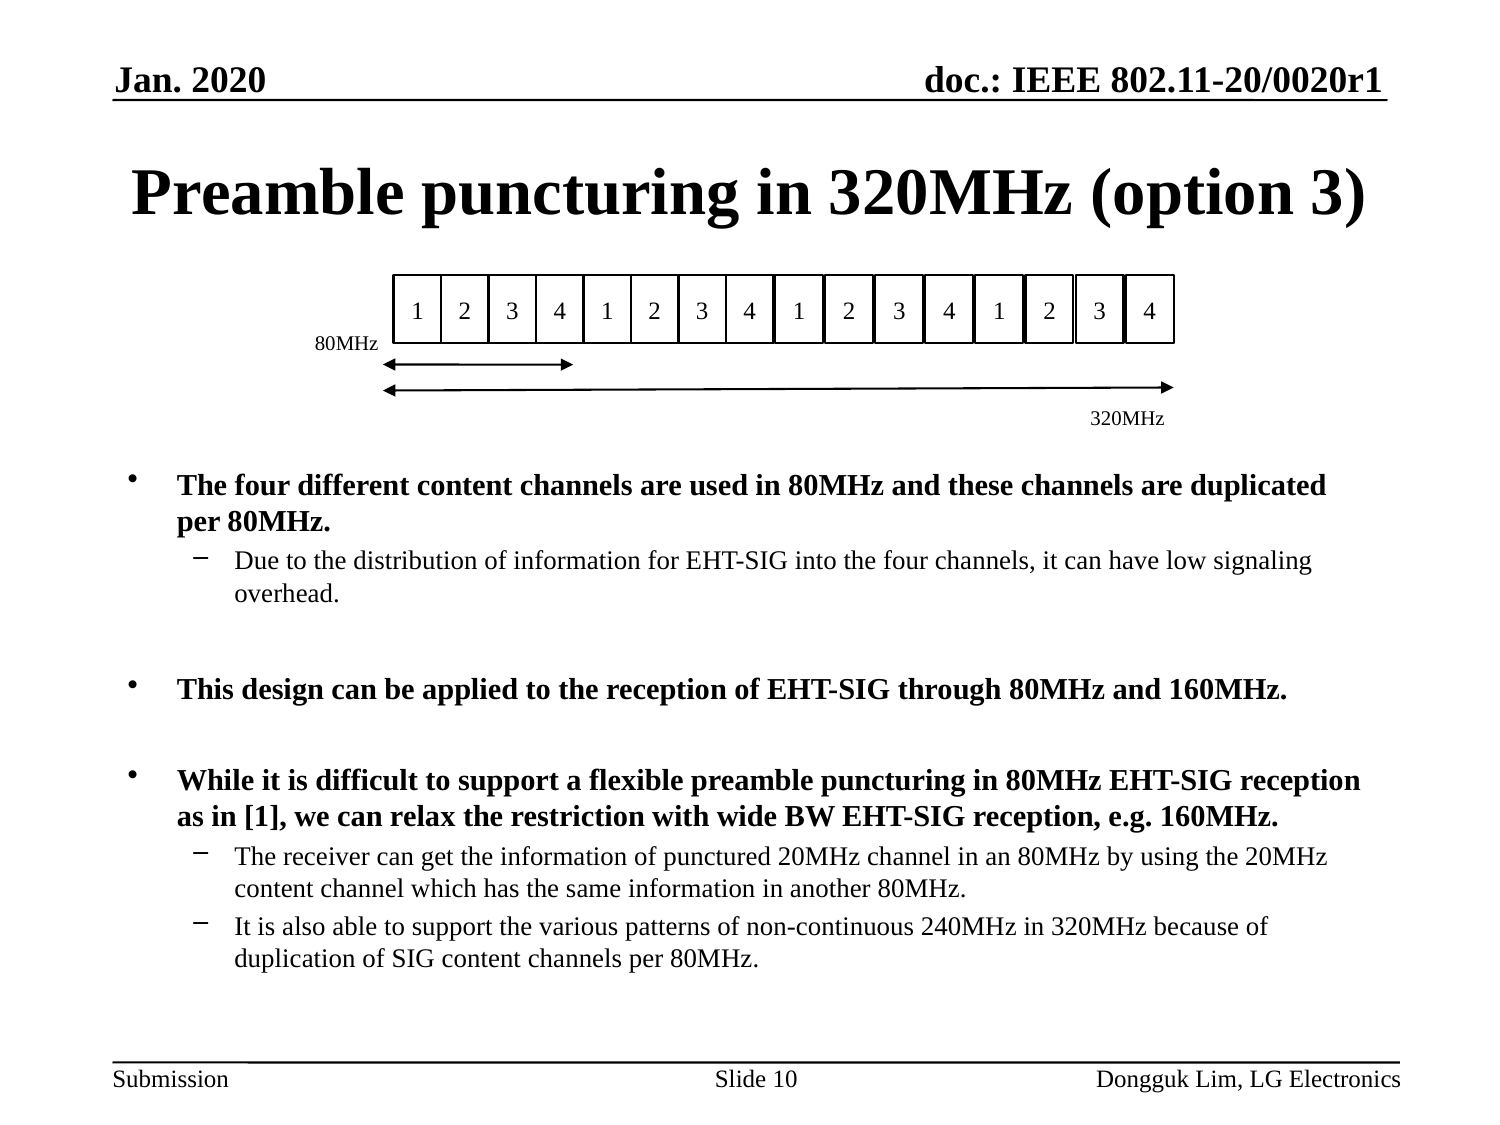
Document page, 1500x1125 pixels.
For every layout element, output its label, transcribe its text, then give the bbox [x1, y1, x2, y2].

footer Dongguk Lim, LG Electronics [1092, 1061, 1402, 1093]
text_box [299, 274, 1188, 438]
slide_number Slide 10 [712, 1061, 800, 1093]
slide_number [114, 54, 269, 101]
title Preamble puncturing in 320MHz (option 3) [112, 112, 1388, 263]
list The four different content channels are used in 80MHz and these channels are duplicated per 80MHz. Due to the distribution of information for EHT-SIG into the four channels, it can have low signaling overhead. This design can be applied to the reception of EHT-SIG through 80MHz and 160MHz. While it is difficult to support a flexible preamble puncturing in 80MHz EHT-SIG reception as in [1], we can relax the restriction with wide BW EHT-SIG reception, e.g. 160MHz. The receiver can get the information of punctured 20MHz channel in an 80MHz by using the 20MHz content channel which has the same information in another 80MHz. It is also able to support the various patterns of non-continuous 240MHz in 320MHz because of duplication of SIG content channels per 80MHz. [112, 287, 1388, 1000]
